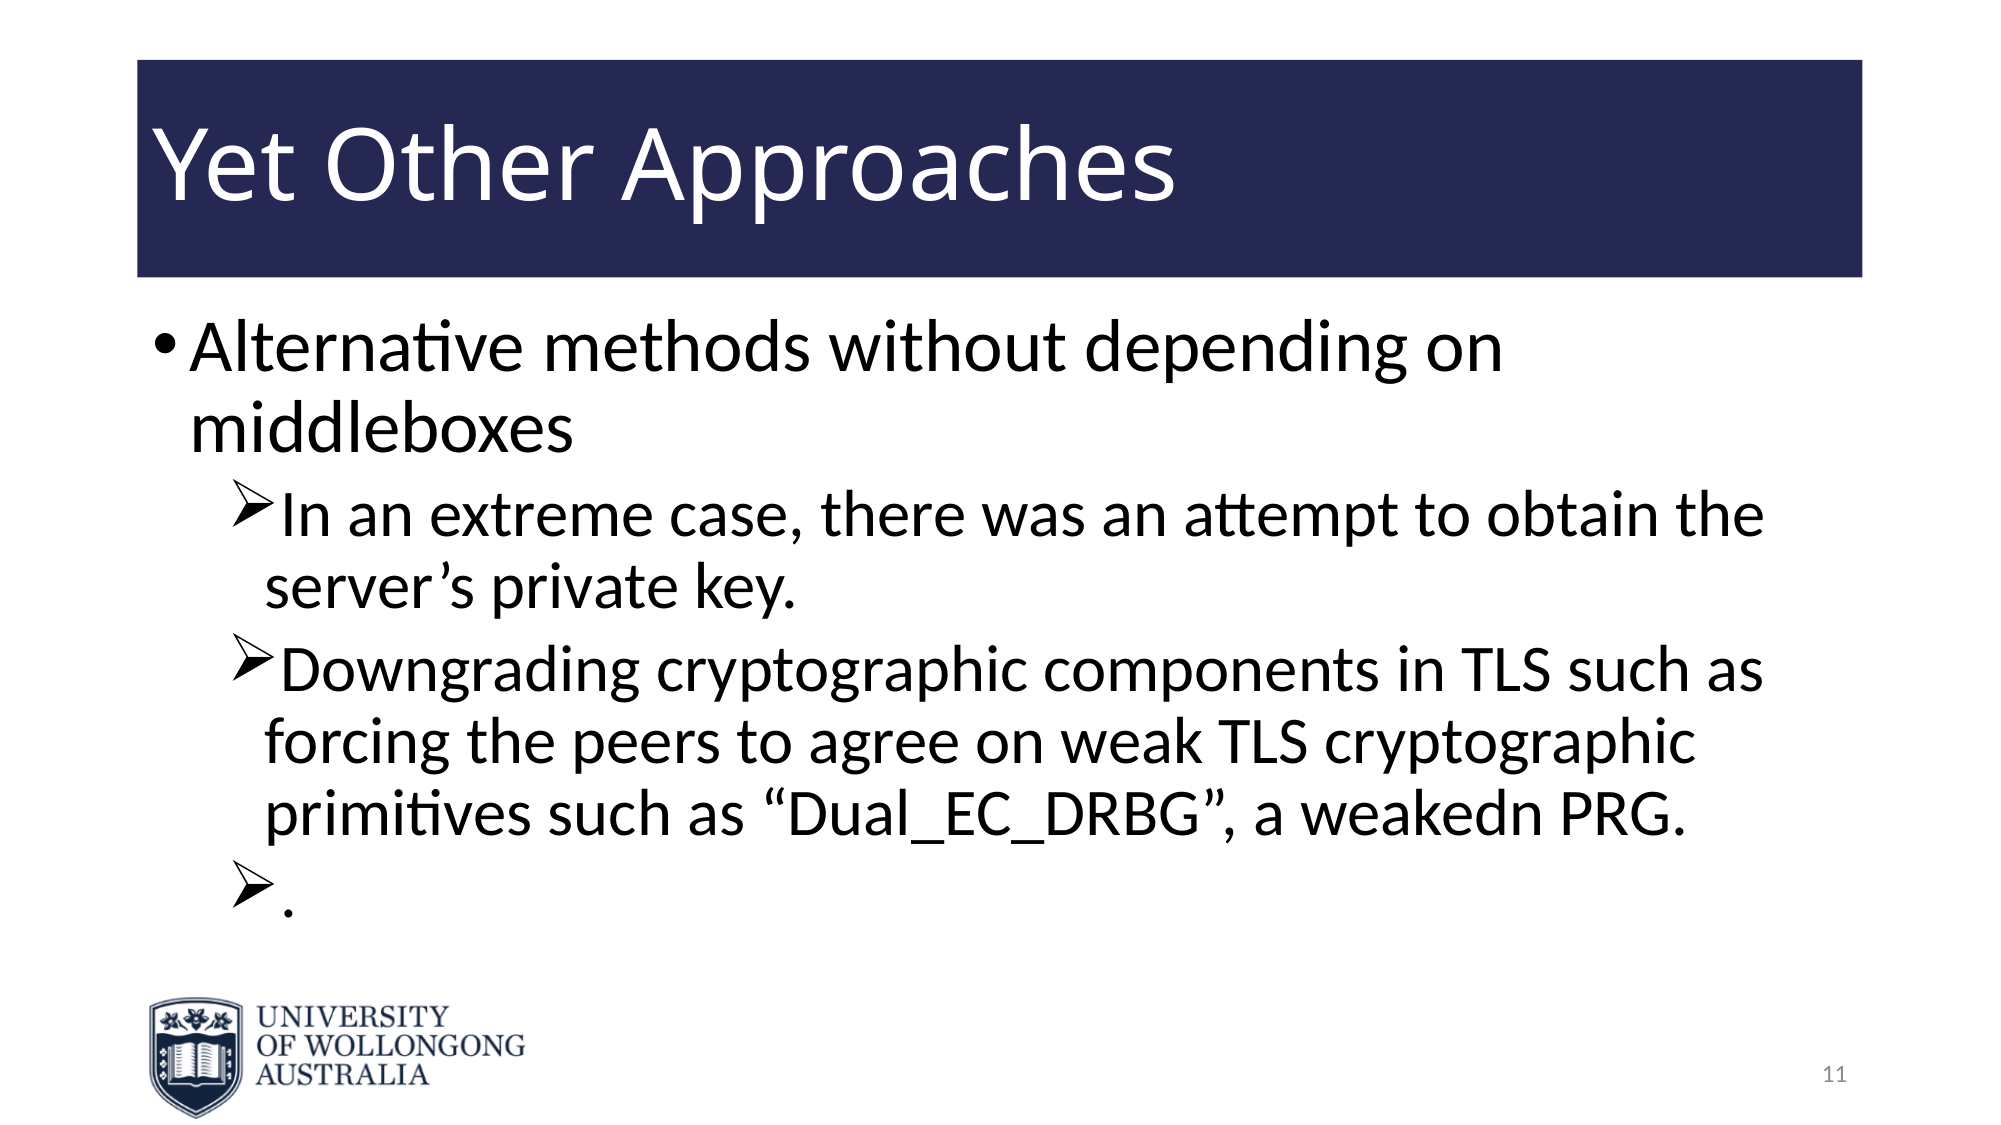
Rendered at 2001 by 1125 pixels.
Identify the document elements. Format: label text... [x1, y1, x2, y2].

title Yet Other Approaches [137, 59, 1863, 278]
slide_number 11 [1412, 1042, 1863, 1103]
list Alternative methods without depending on middleboxes In an extreme case, there was an attempt to obtain the server’s private key. Downgrading cryptographic components in TLS such as forcing the peers to agree on weak TLS cryptographic primitives such as “Dual_EC_DRBG”, a weakedn PRG. . [137, 299, 1863, 1014]
picture [137, 1014, 548, 1125]
